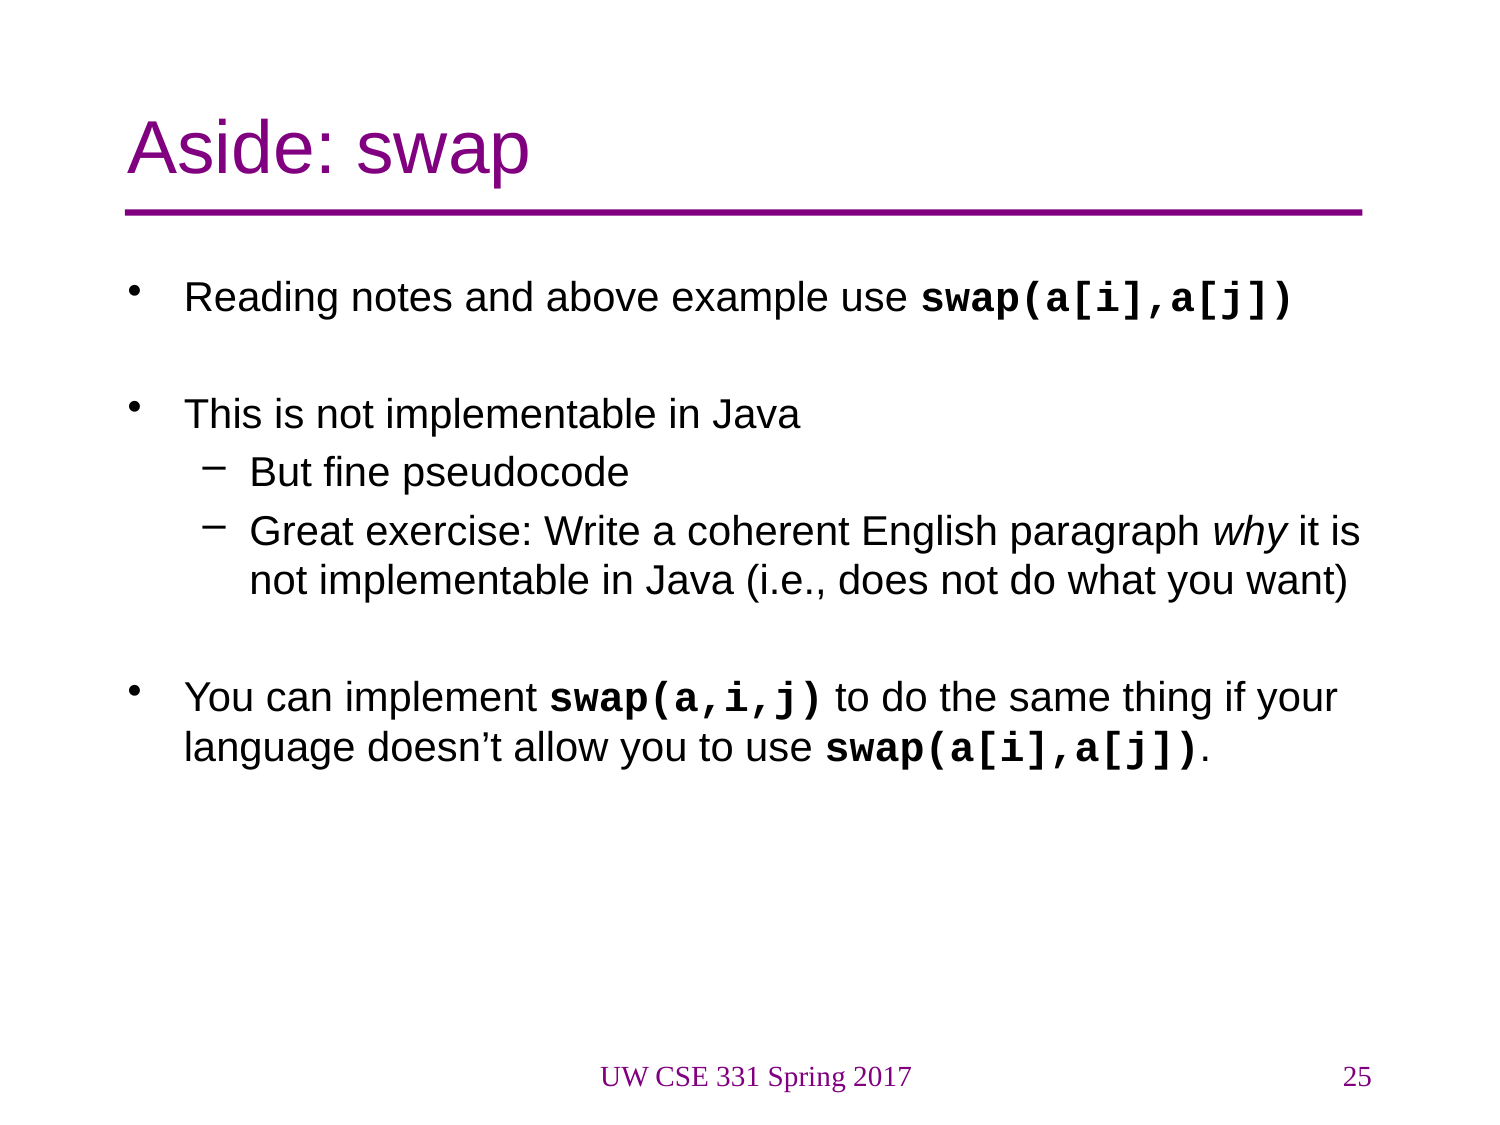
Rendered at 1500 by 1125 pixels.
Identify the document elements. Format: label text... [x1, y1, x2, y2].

title Aside: swap [112, 50, 1388, 238]
footer UW CSE 331 Spring 2017 [474, 1049, 1038, 1125]
list Reading notes and above example use swap(a[i],a[j]) This is not implementable in Java But fine pseudocode Great exercise: Write a coherent English paragraph why it is not implementable in Java (i.e., does not do what you want) You can implement swap(a,i,j) to do the same thing if your language doesn’t allow you to use swap(a[i],a[j]). [112, 262, 1388, 875]
slide_number 25 [1074, 1049, 1388, 1125]
